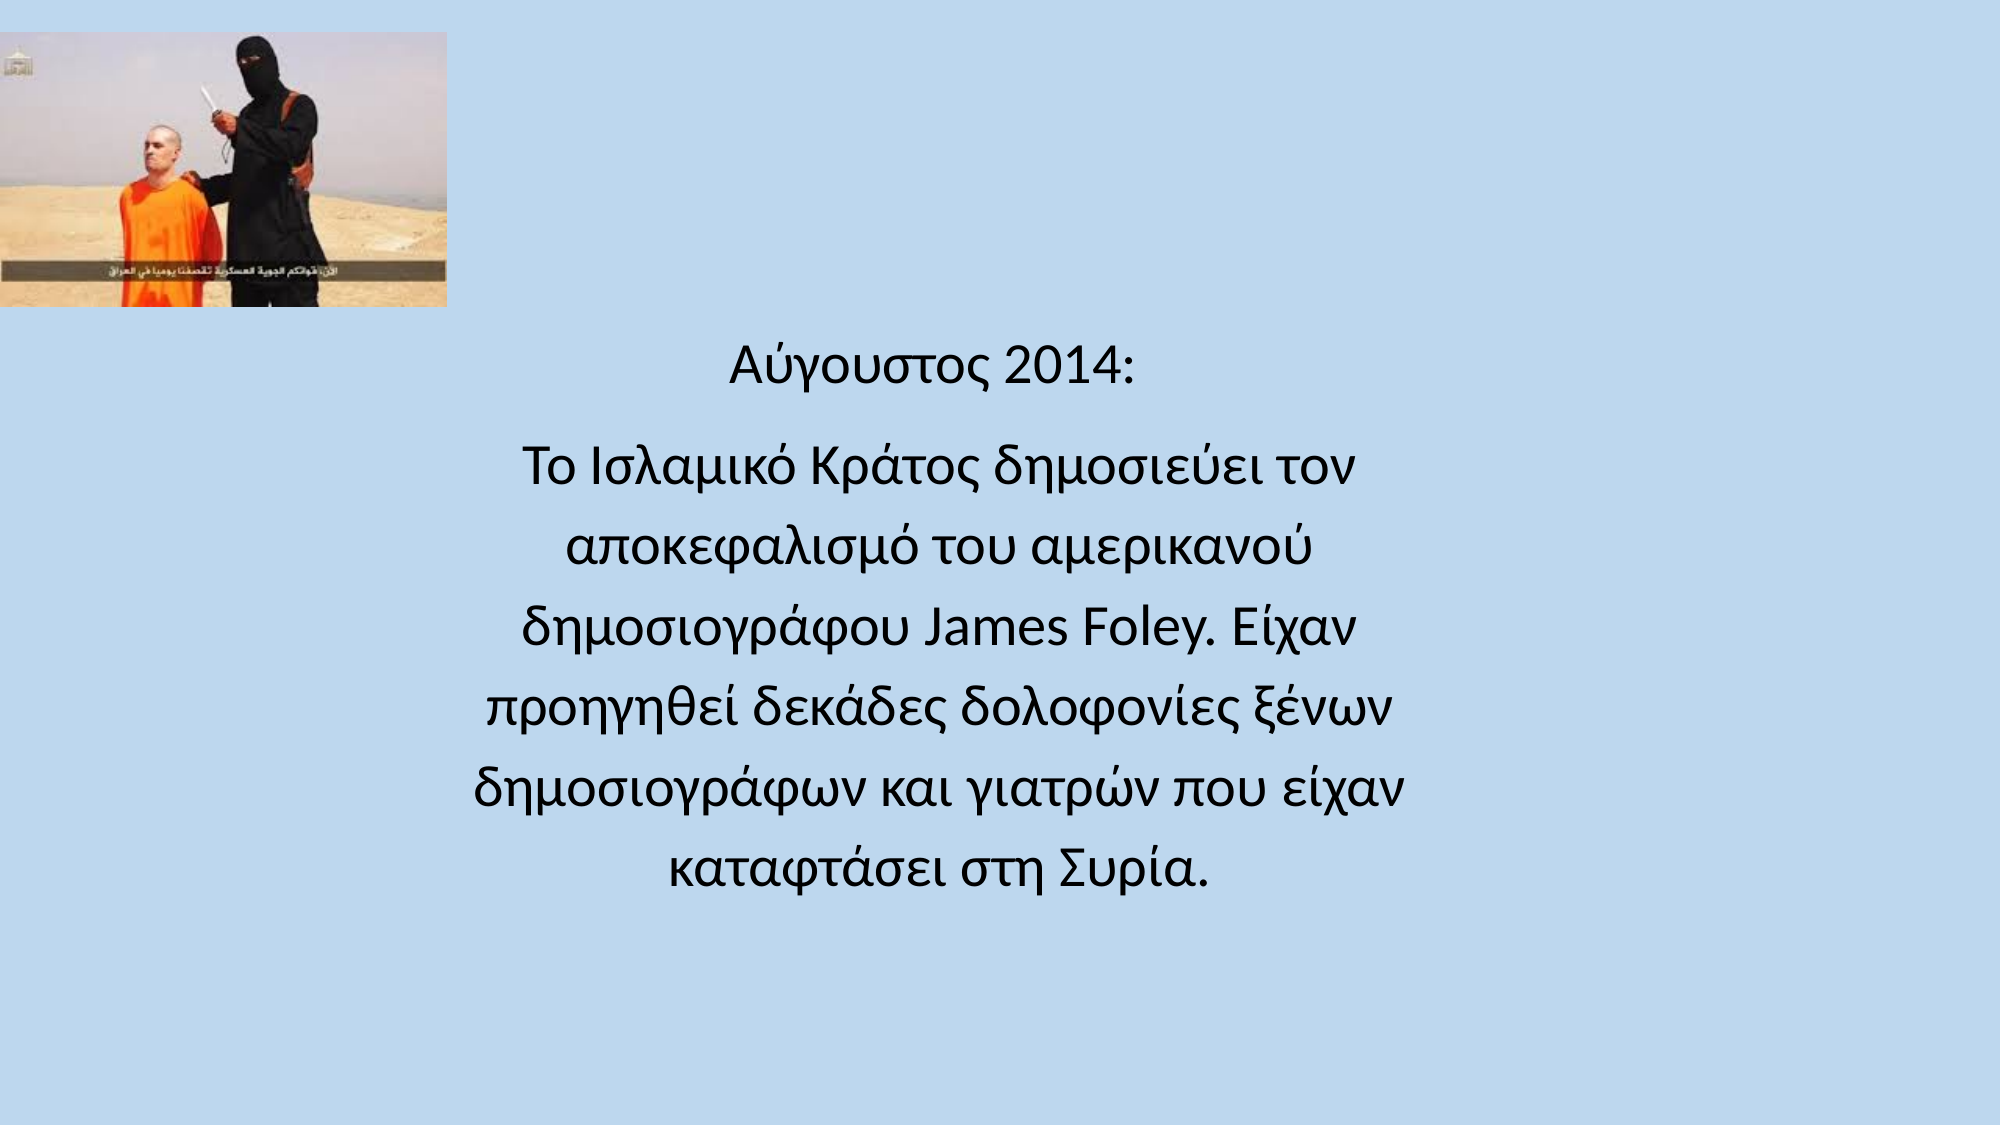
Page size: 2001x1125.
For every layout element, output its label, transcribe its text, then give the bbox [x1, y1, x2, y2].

text_box Αύγουστος 2014: Το Ισλαμικό Κράτος δημοσιεύει τον αποκεφαλισμό του αμερικανού δημοσιογράφου James Foley. Είχαν προηγηθεί δεκάδες δολοφονίες ξένων δημοσιογράφων και γιατρών που είχαν καταφτάσει στη Συρία. [440, 307, 1440, 906]
picture [0, 32, 447, 308]
